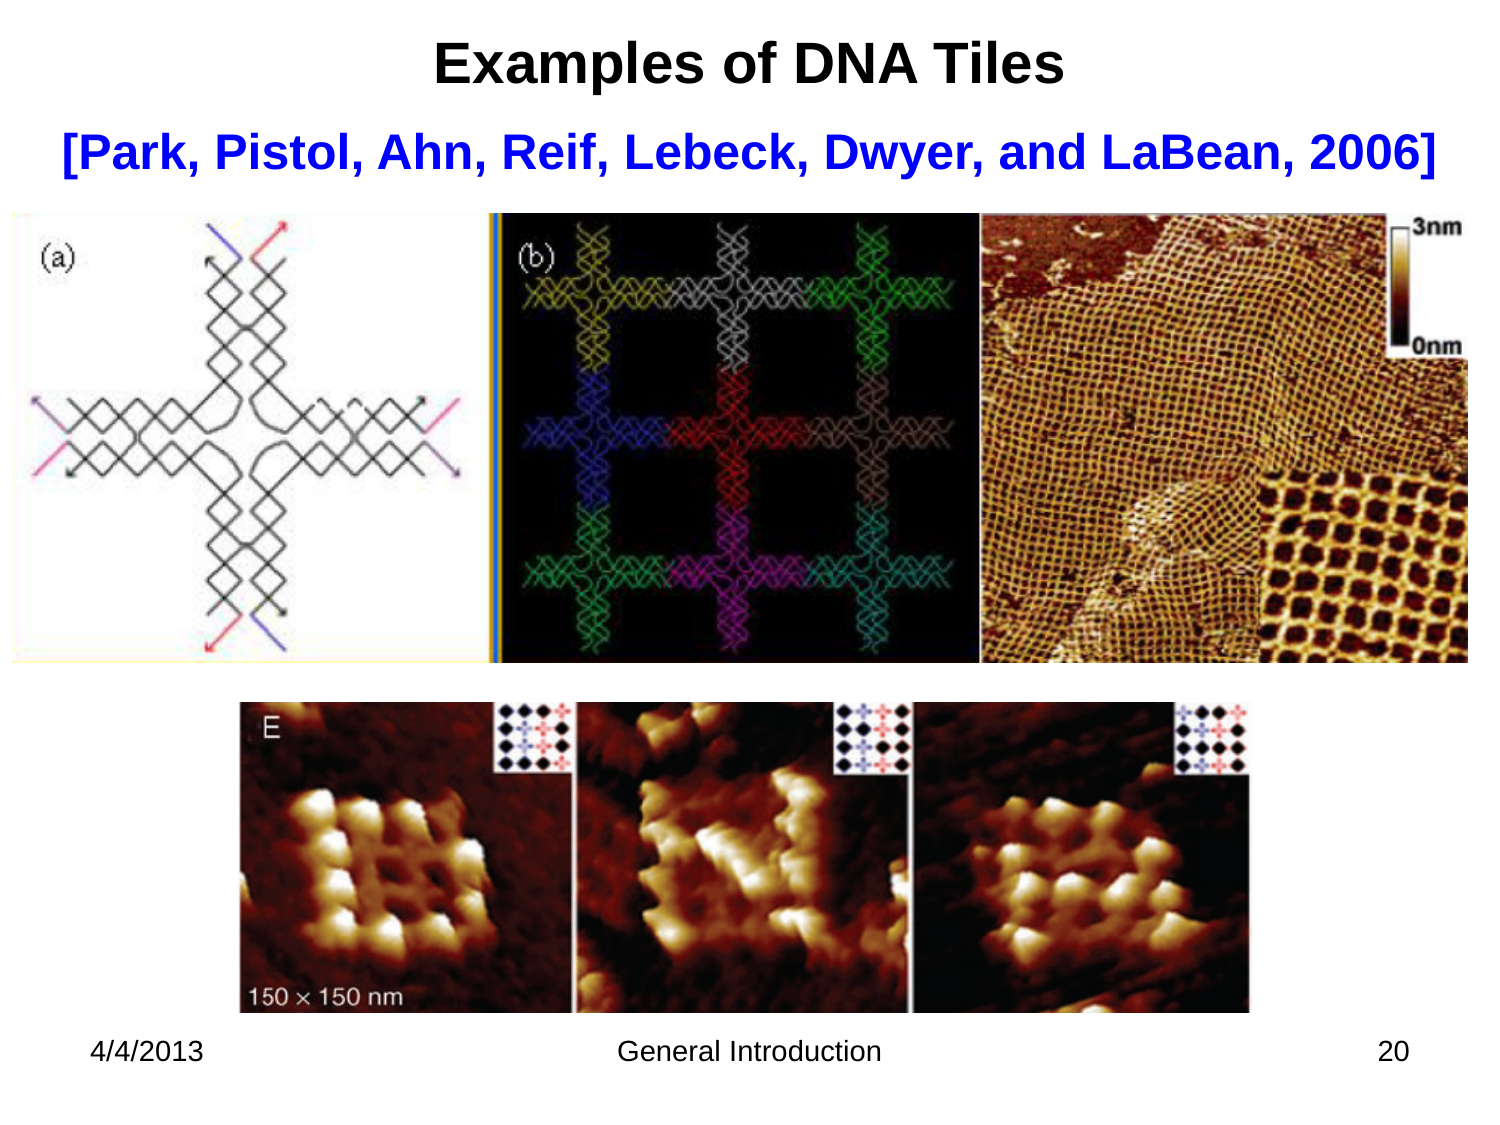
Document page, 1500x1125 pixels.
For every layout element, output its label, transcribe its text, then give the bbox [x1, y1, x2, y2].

title Examples of DNA Tiles [0, 0, 1500, 121]
picture [12, 213, 1468, 663]
footer General Introduction [512, 1024, 988, 1103]
picture [237, 702, 1252, 1013]
slide_number 20 [1074, 1024, 1426, 1103]
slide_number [74, 1024, 426, 1103]
text_box [Park, Pistol, Ahn, Reif, Lebeck, Dwyer, and LaBean, 2006] [0, 121, 1500, 188]
